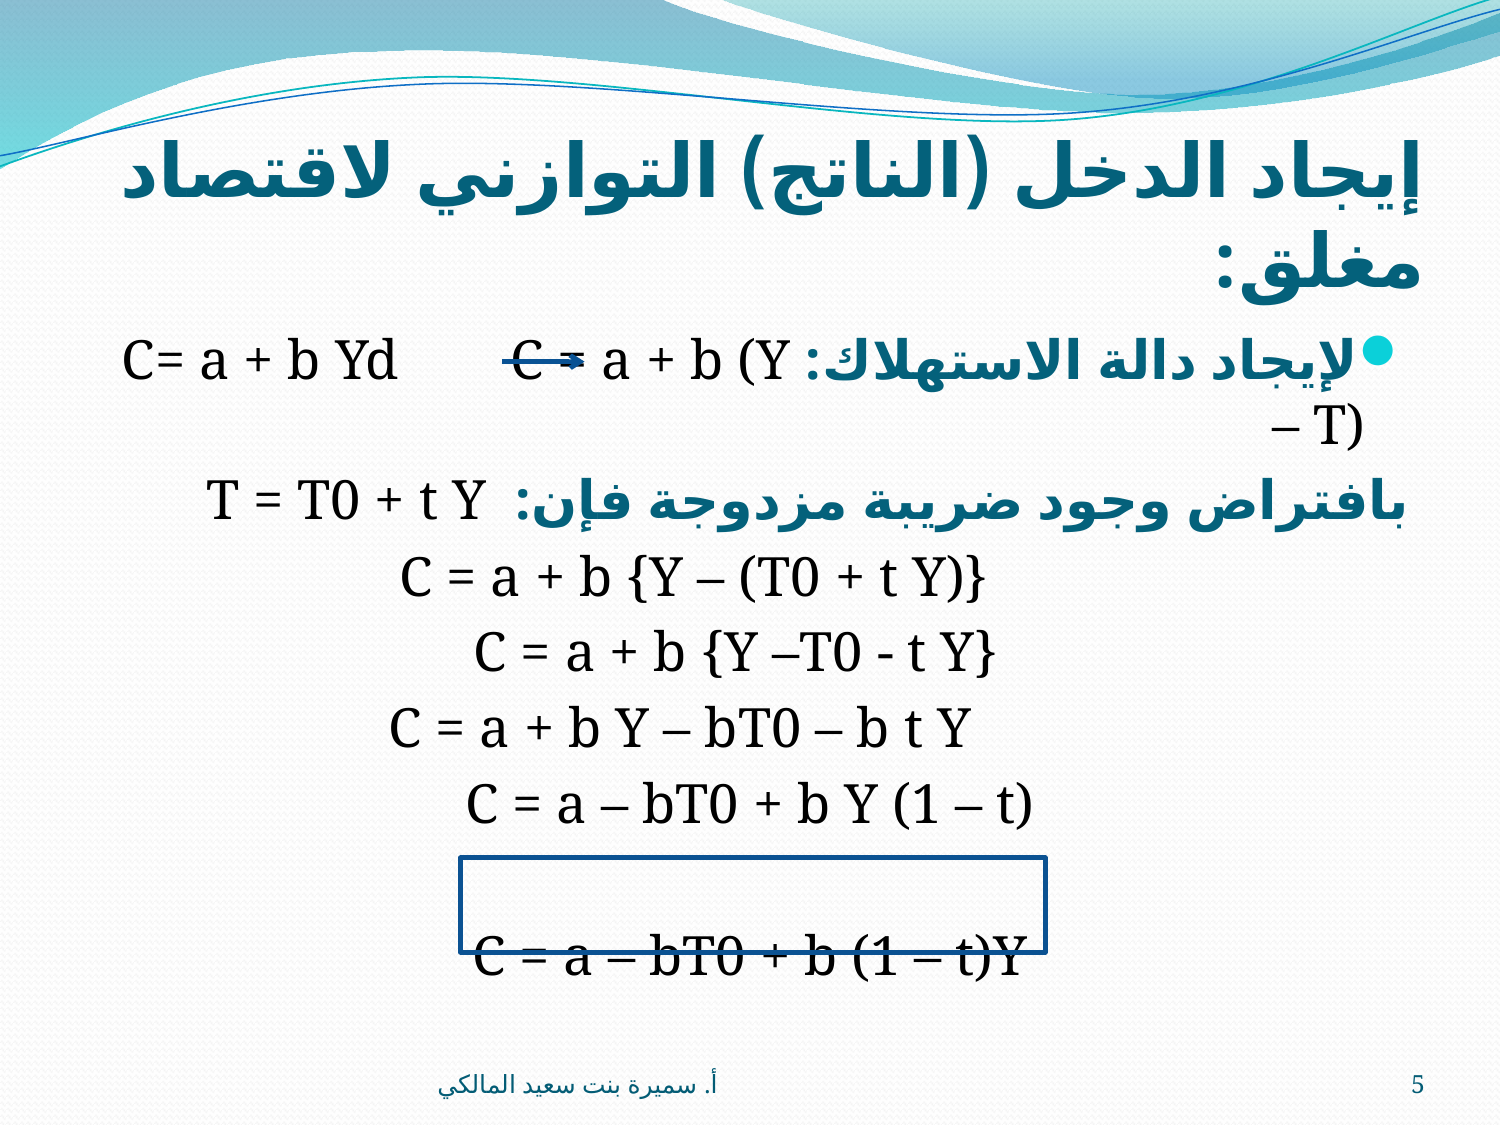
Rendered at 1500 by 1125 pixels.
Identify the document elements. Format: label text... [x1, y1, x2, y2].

slide_number 5 [1299, 1042, 1425, 1103]
title إيجاد الدخل (الناتج) التوازني لاقتصاد مغلق: [75, 115, 1425, 303]
table_cell 3900 [503, 364, 582, 372]
text_box [458, 856, 1047, 954]
list لإيجاد دالة الاستهلاك: C= a + b Yd C = a + b (Y – T) بافتراض وجود ضريبة مزدوجة فإن: T = T0 + t Y C = a + b {Y – (T0 + t Y)} C = a + b {Y –T0 - t Y} C = a + b Y – bT0 – b t Y C = a – bT0 + b Y (1 – t) C = a – bT0 + b (1 – t)Y [75, 317, 1425, 1038]
footer أ. سميرة بنت سعيد المالكي [437, 1042, 988, 1103]
